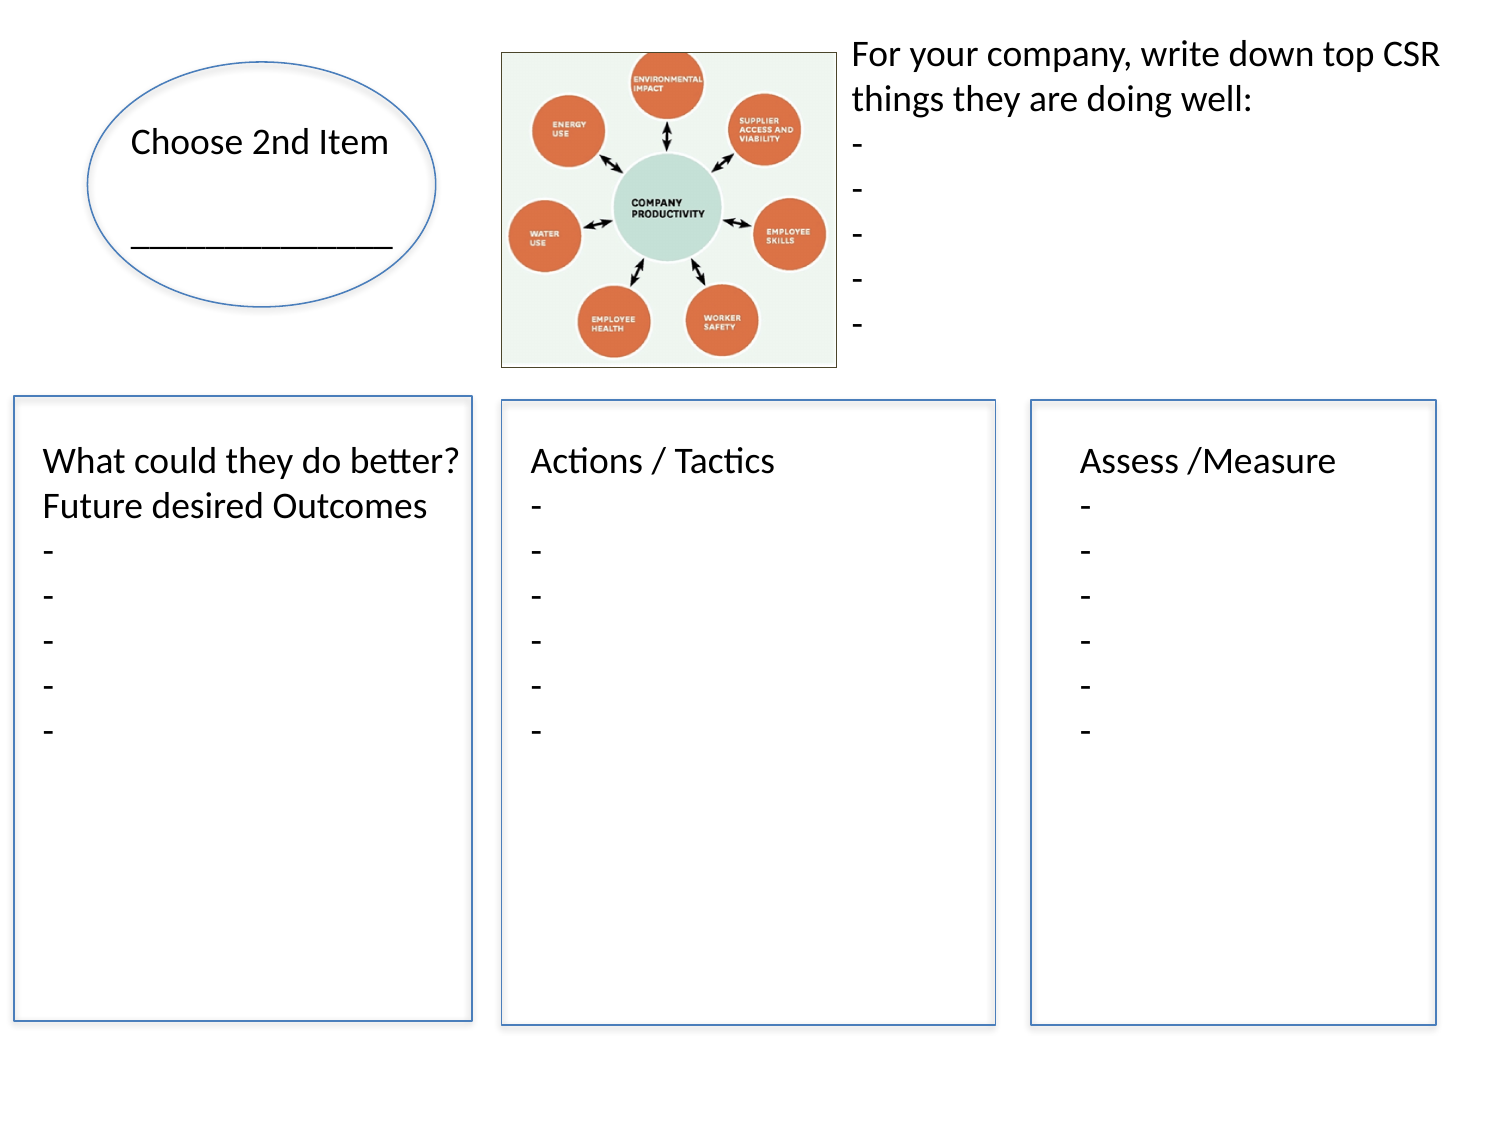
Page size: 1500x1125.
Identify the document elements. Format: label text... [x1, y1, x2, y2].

text_box [86, 116, 116, 253]
text_box [409, 118, 437, 251]
text_box Choose 2nd Item ______________ [116, 109, 409, 305]
text_box [13, 395, 473, 1022]
text_box [123, 61, 400, 109]
text_box For your company, write down top CSR things they are doing well: - - - - - [836, 21, 1461, 352]
text_box What could they do better? Future desired Outcomes - - - - - [27, 428, 481, 759]
text_box Assess /Measure - - - - - - [1064, 428, 1392, 759]
picture [501, 51, 838, 368]
text_box [1030, 399, 1437, 1026]
text_box [501, 399, 996, 1026]
text_box Actions / Tactics - - - - - - [515, 428, 878, 759]
